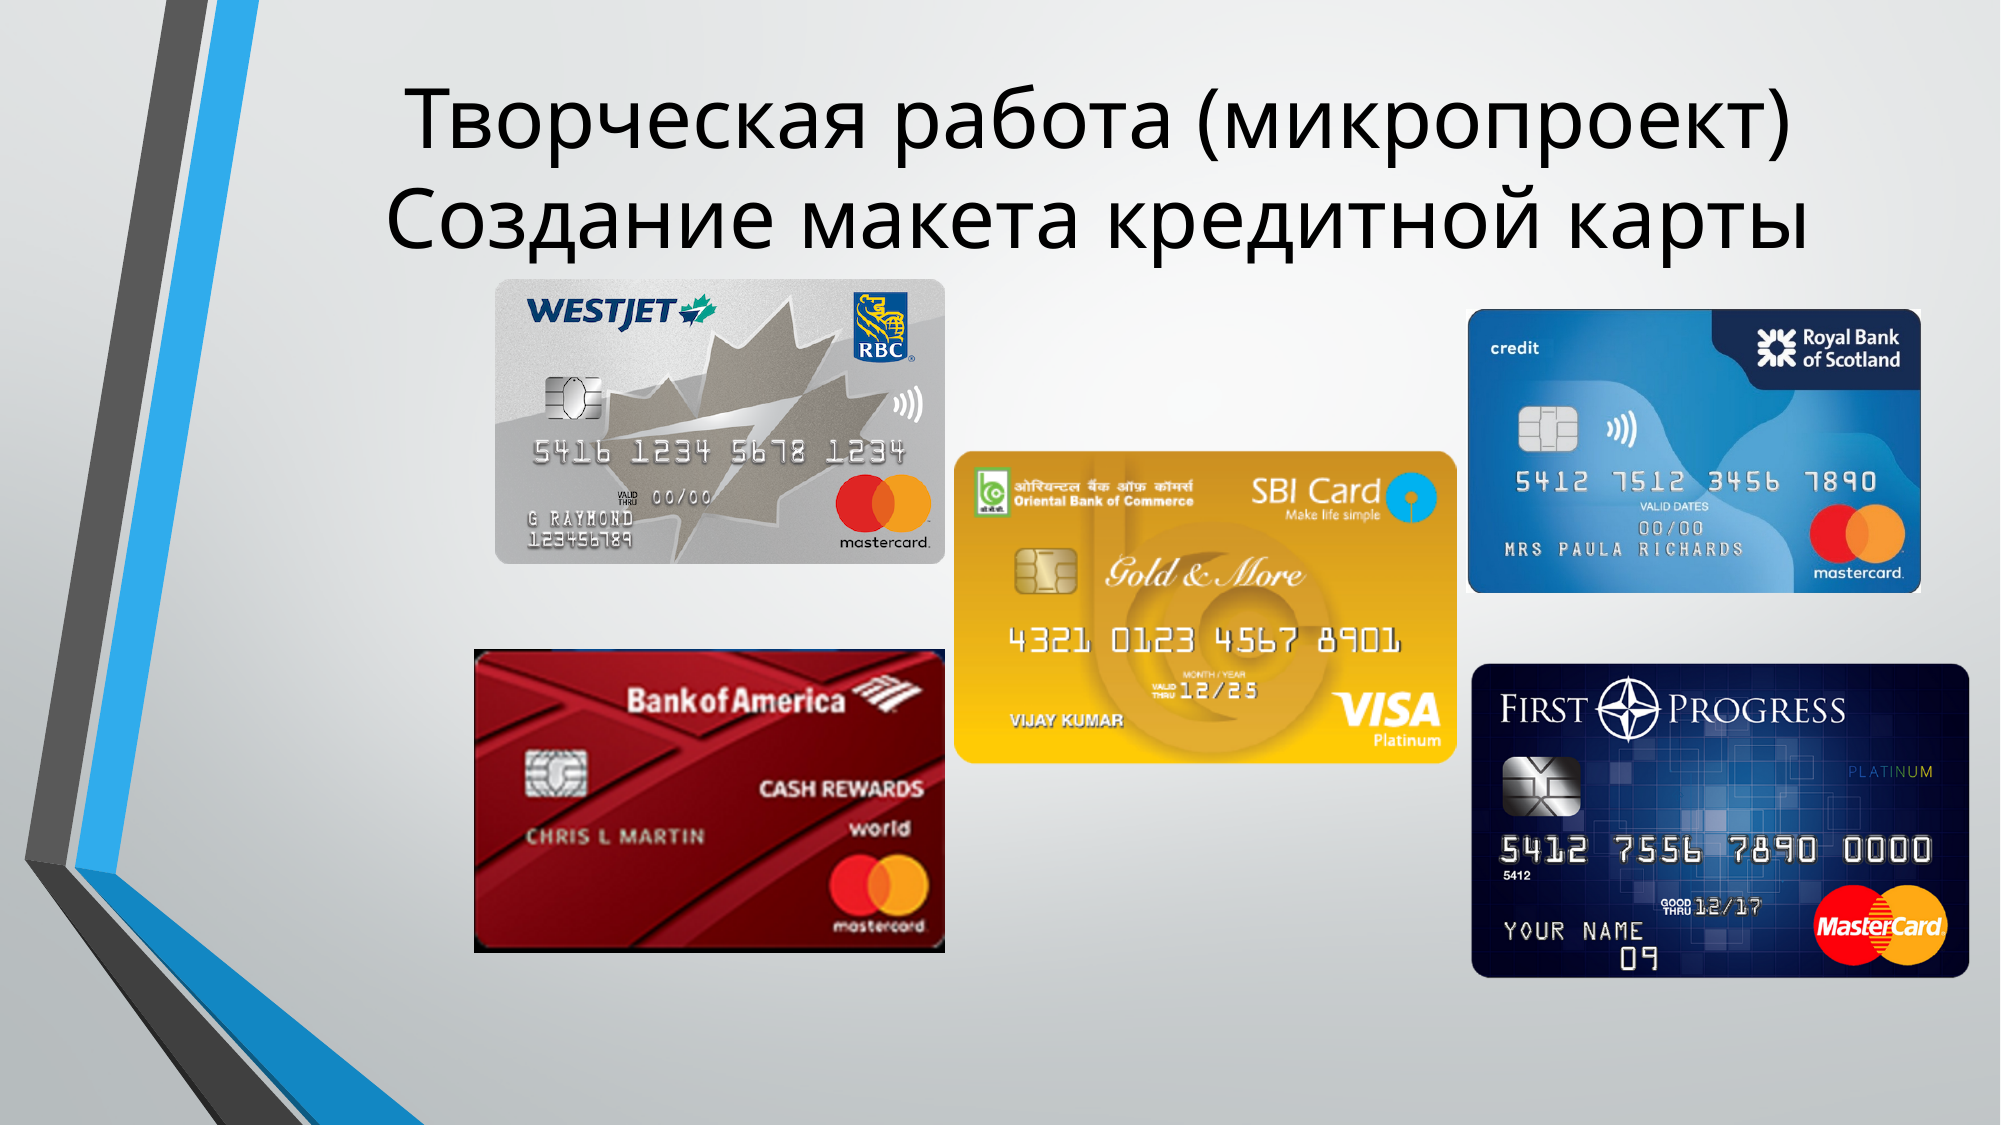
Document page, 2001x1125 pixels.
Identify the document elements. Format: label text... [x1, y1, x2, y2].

title Творческая работа (микропроект) Создание макета кредитной карты [276, 21, 1921, 310]
picture [1465, 661, 1974, 979]
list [474, 649, 945, 954]
picture [495, 279, 945, 564]
picture [953, 450, 1457, 765]
picture [1465, 308, 1921, 594]
